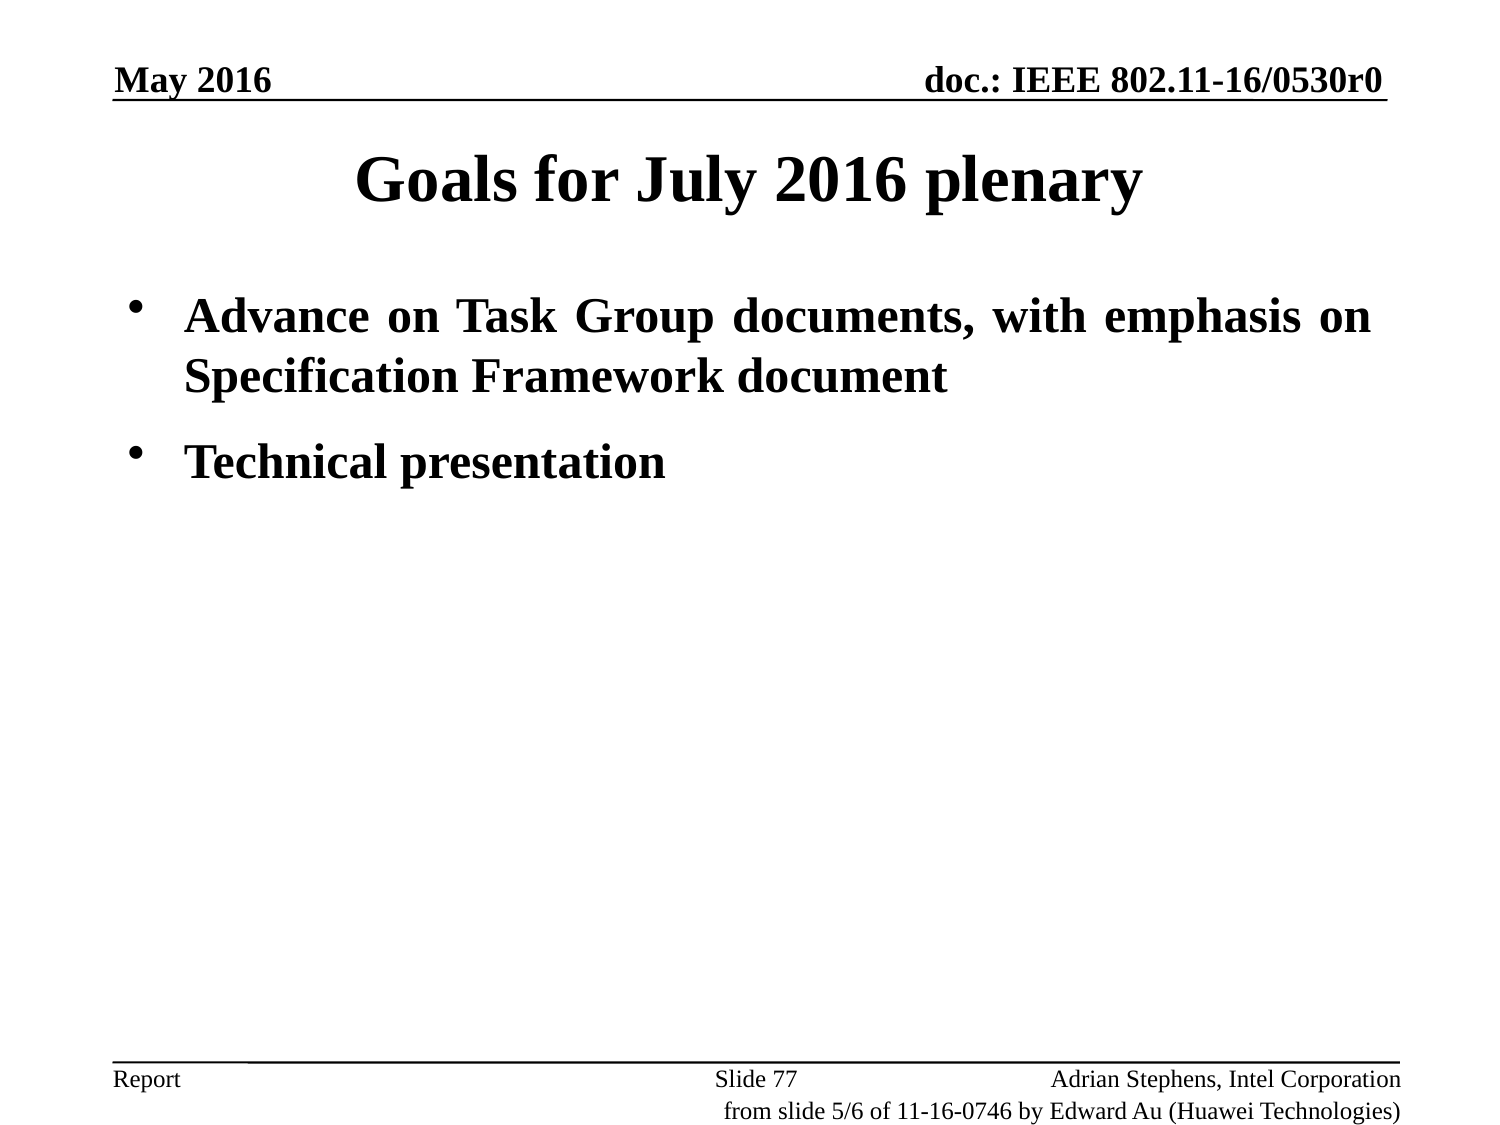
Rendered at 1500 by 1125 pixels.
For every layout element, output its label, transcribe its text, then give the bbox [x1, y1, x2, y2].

footer Adrian Stephens, Intel Corporation [1024, 1061, 1402, 1087]
text_box Advance on Task Group documents, with emphasis on Specification Framework document Technical presentation [112, 274, 1388, 950]
text_box from slide 5/6 of 11-16-0746 by Edward Au (Huawei Technologies) [343, 1087, 1417, 1125]
slide_number Slide 77 [711, 1061, 801, 1087]
text_box Goals for July 2016 plenary [112, 87, 1388, 263]
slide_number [114, 54, 374, 101]
